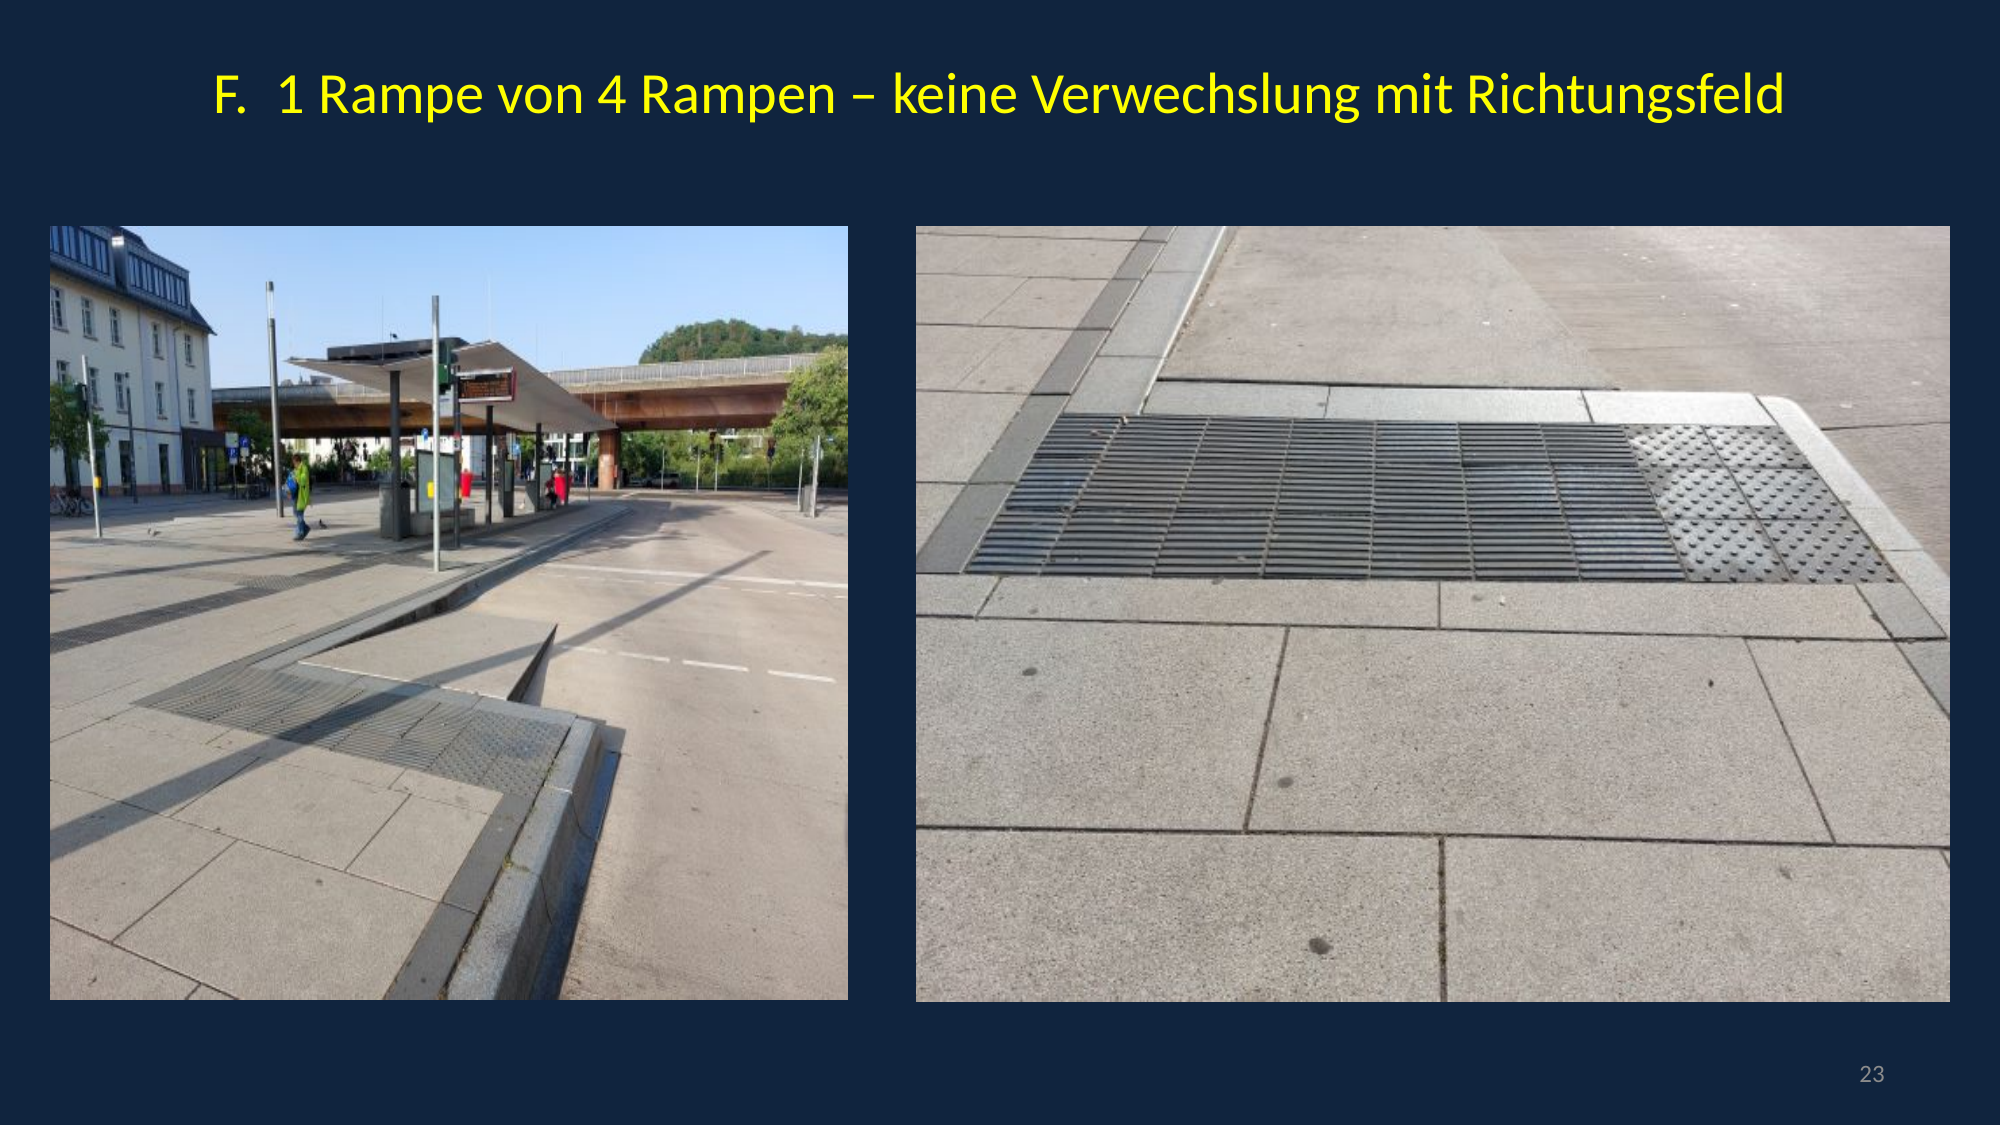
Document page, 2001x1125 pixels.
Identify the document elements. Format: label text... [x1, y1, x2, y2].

picture [916, 226, 1951, 1002]
slide_number 23 [1433, 1042, 1900, 1103]
title F. 1 Rampe von 4 Rampen – keine Verwechslung mit Richtungsfeld [99, 44, 1901, 137]
picture [49, 226, 848, 1000]
